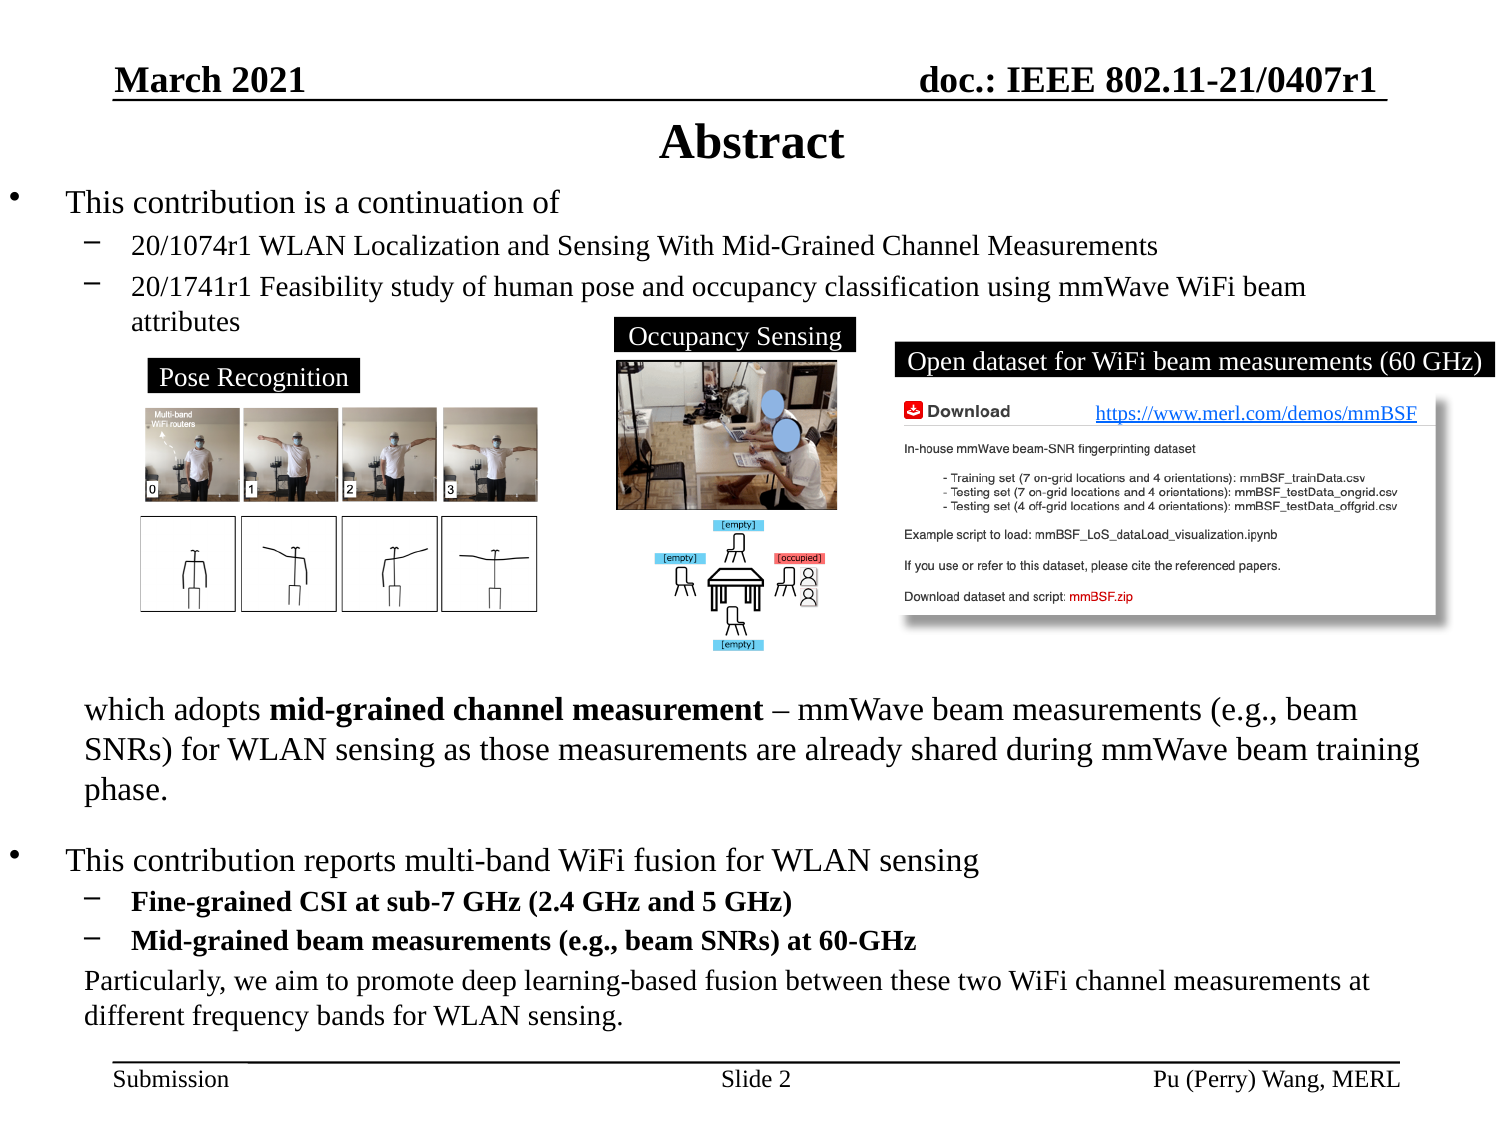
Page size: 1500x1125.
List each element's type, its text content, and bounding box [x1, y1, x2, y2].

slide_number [114, 54, 309, 101]
footer Pu (Perry) Wang, MERL [1149, 1061, 1402, 1093]
title Abstract [114, 51, 1390, 172]
picture [140, 401, 538, 618]
picture [606, 359, 838, 511]
picture [650, 515, 831, 655]
text_box Open dataset for WiFi beam measurements (60 GHz) [894, 341, 1496, 378]
slide_number Slide 2 [712, 1061, 800, 1093]
list This contribution is a continuation of 20/1074r1 WLAN Localization and Sensing With Mid-Grained Channel Measurements 20/1741r1 Feasibility study of human pose and occupancy classification using mmWave WiFi beam attributes which adopts mid-grained channel measurement – mmWave beam measurements (e.g., beam SNRs) for WLAN sensing as those measurements are already shared during mmWave beam training phase. This contribution reports multi-band WiFi fusion for WLAN sensing Fine-grained CSI at sub-7 GHz (2.4 GHz and 5 GHz) Mid-grained beam measurements (e.g., beam SNRs) at 60-GHz Particularly, we aim to promote deep learning-based fusion between these two WiFi channel measurements at different frequency bands for WLAN sensing. [0, 172, 1438, 1060]
text_box Pose Recognition [147, 357, 361, 394]
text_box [894, 389, 1436, 615]
text_box Occupancy Sensing [614, 316, 857, 353]
